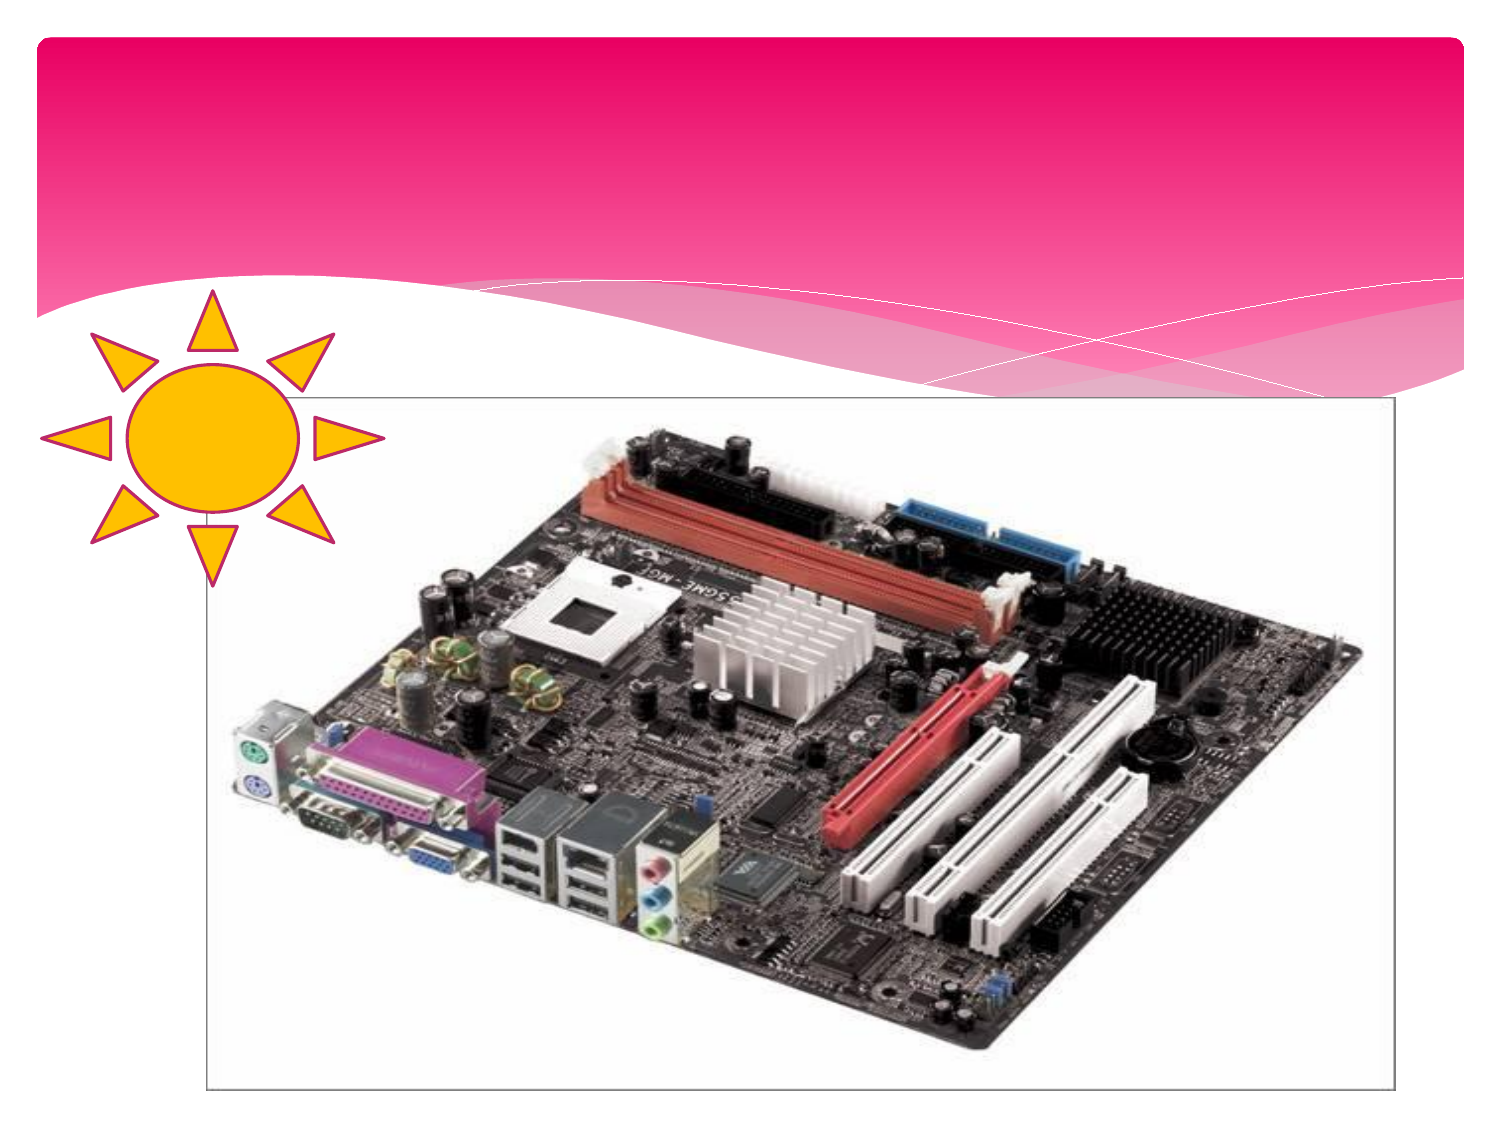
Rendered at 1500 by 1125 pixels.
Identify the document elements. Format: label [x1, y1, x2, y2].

text_box [39, 415, 113, 462]
list [206, 396, 1397, 1091]
text_box [90, 332, 160, 393]
text_box [266, 332, 336, 390]
text_box [186, 524, 200, 560]
text_box [125, 363, 280, 513]
text_box [186, 289, 239, 352]
text_box [90, 484, 160, 545]
